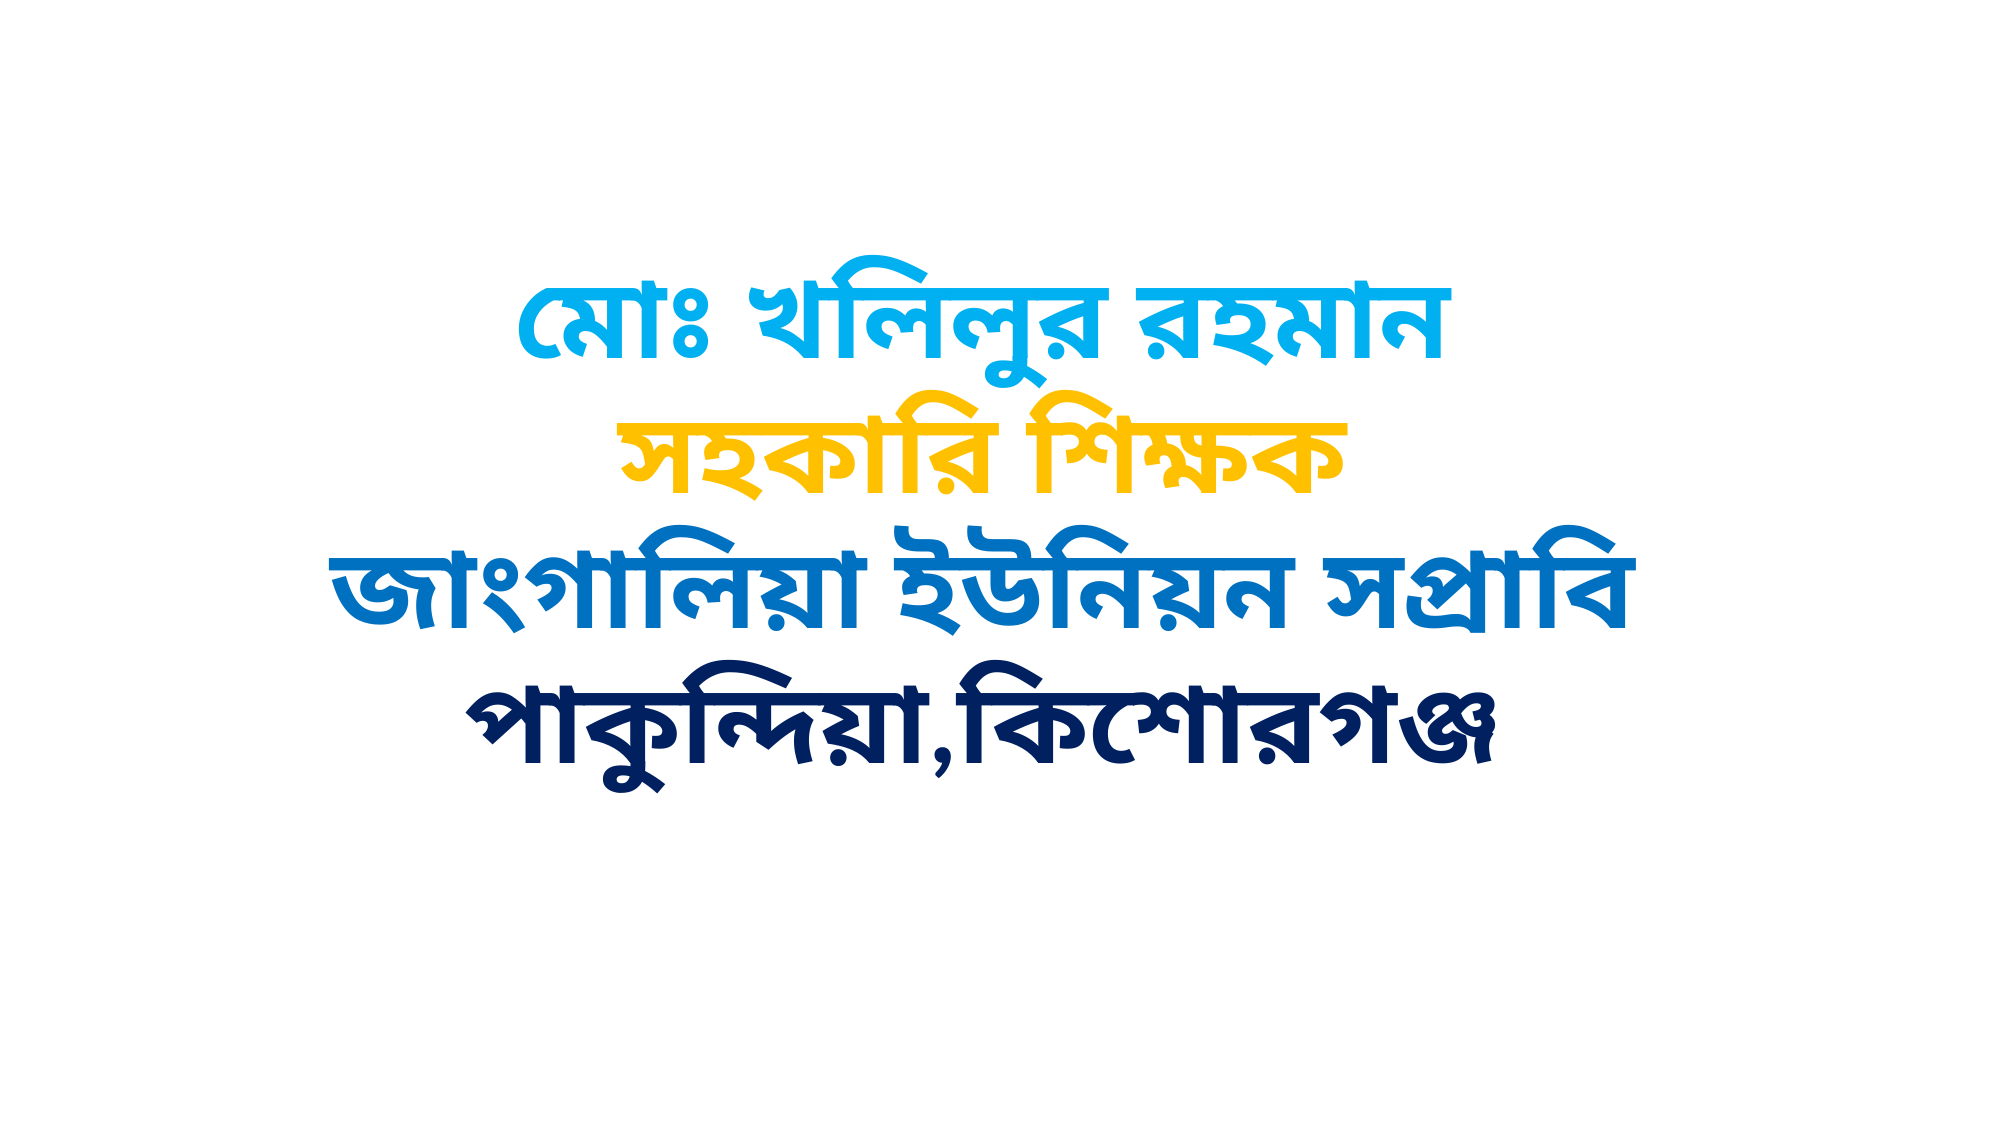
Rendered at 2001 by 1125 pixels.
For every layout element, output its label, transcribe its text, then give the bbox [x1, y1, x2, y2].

text_box মোঃ খলিলুর রহমান সহকারি শিক্ষক জাংগালিয়া ইউনিয়ন সপ্রাবি পাকুন্দিয়া,কিশোরগঞ্জ [115, 238, 1850, 794]
